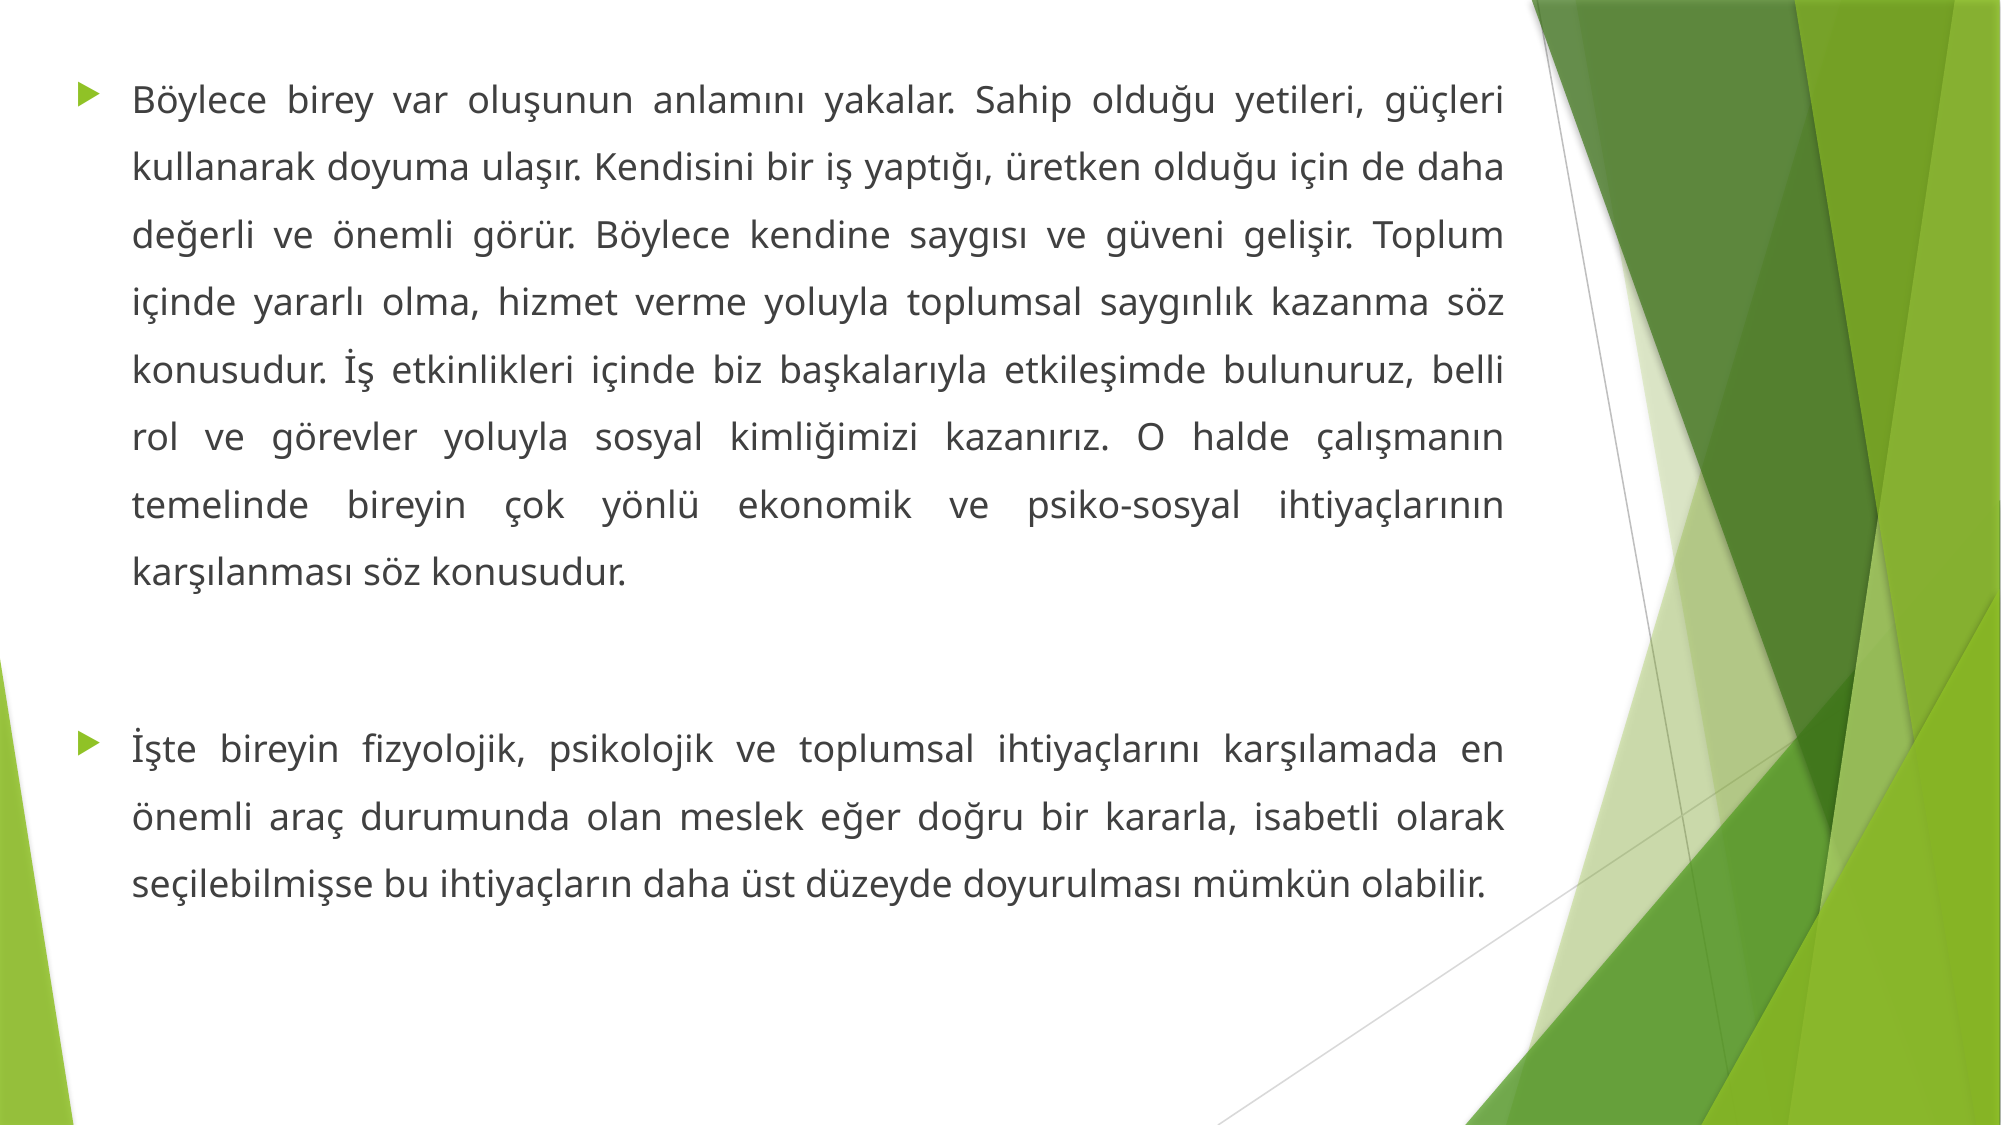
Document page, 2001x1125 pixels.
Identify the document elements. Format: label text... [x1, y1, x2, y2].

list Böylece birey var oluşunun anlamını yakalar. Sahip olduğu yetileri, güçleri kullanarak doyuma ulaşır. Kendisini bir iş yaptığı, üretken olduğu için de daha değerli ve önemli görür. Böylece kendine saygısı ve güveni gelişir. Toplum içinde yararlı olma, hizmet verme yoluyla toplumsal saygınlık kazanma söz konusudur. İş etkinlikleri içinde biz başkalarıyla etkileşimde bulunuruz, belli rol ve görevler yoluyla sosyal kimliğimizi kazanırız. O halde çalışmanın temelinde bireyin çok yönlü ekonomik ve psiko-sosyal ihtiyaçlarının karşılanması söz konusudur. İşte bireyin fizyolojik, psikolojik ve toplumsal ihtiyaçlarını karşılamada en önemli araç durumunda olan meslek eğer doğru bir kararla, isabetli olarak seçilebilmişse bu ihtiyaçların daha üst düzeyde doyurulması mümkün olabilir. [60, 45, 1522, 991]
